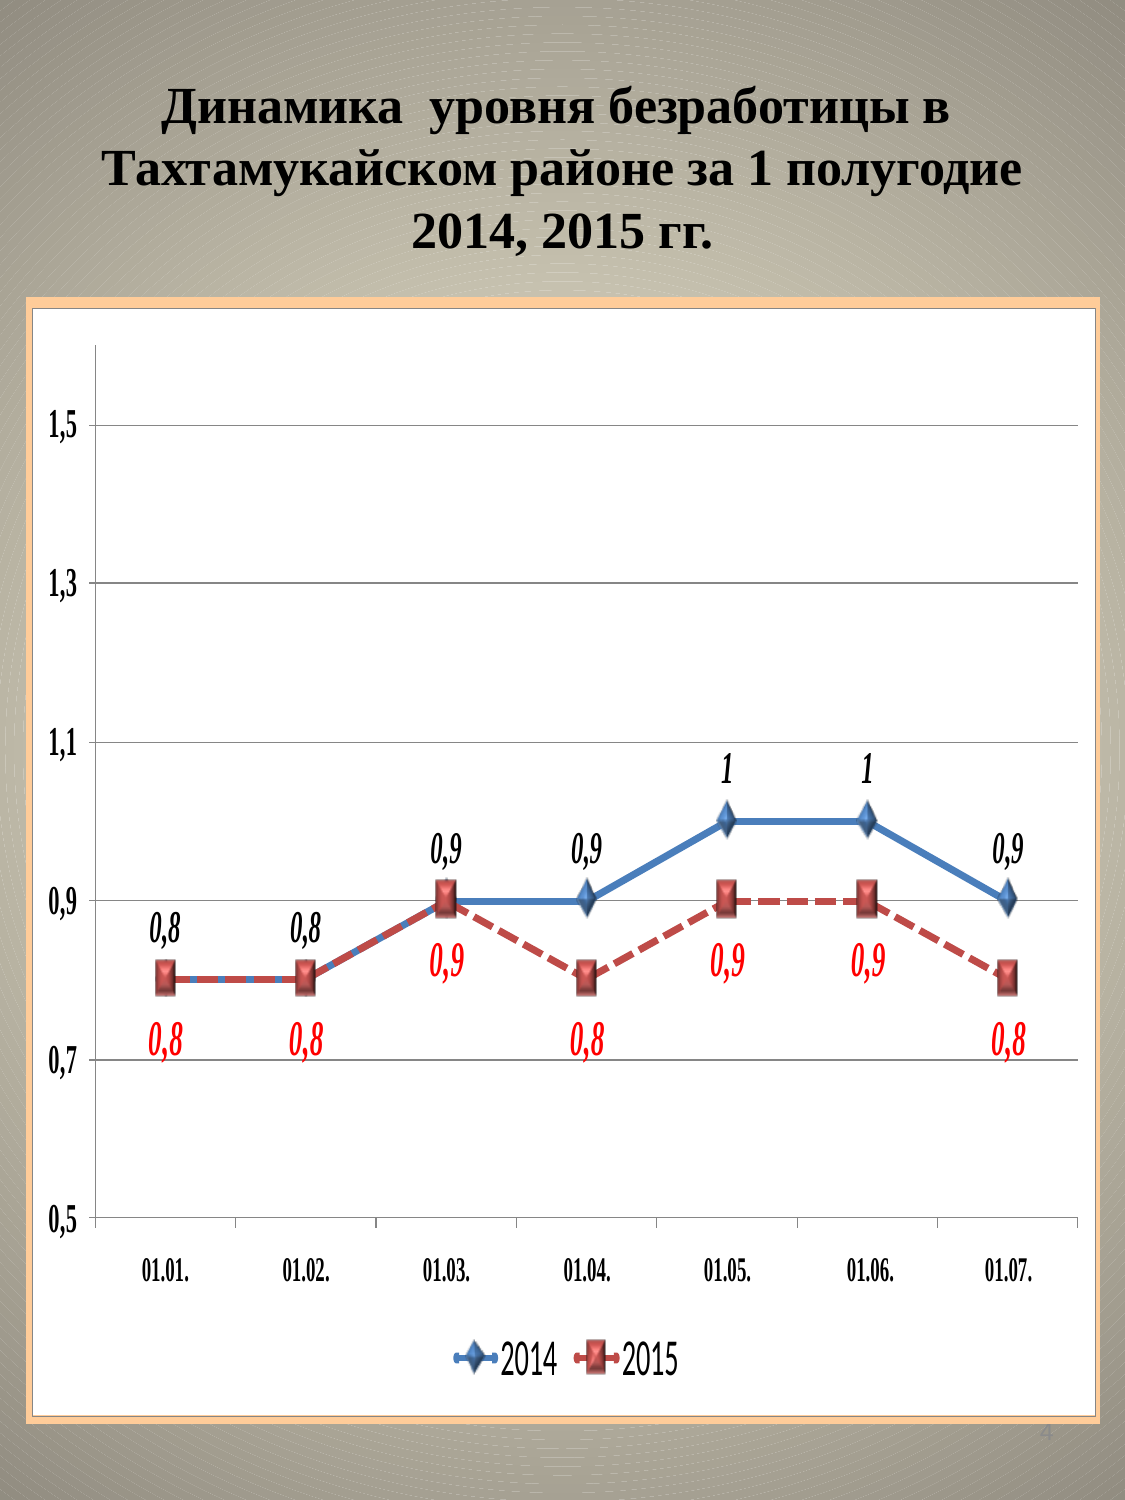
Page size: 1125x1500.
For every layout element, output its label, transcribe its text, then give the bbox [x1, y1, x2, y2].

title Динамика уровня безработицы в Тахтамукайском районе за 1 полугодие 2014, 2015 гг. [56, 60, 1069, 295]
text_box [26, 296, 1100, 1425]
slide_number 4 [806, 1433, 1069, 1471]
